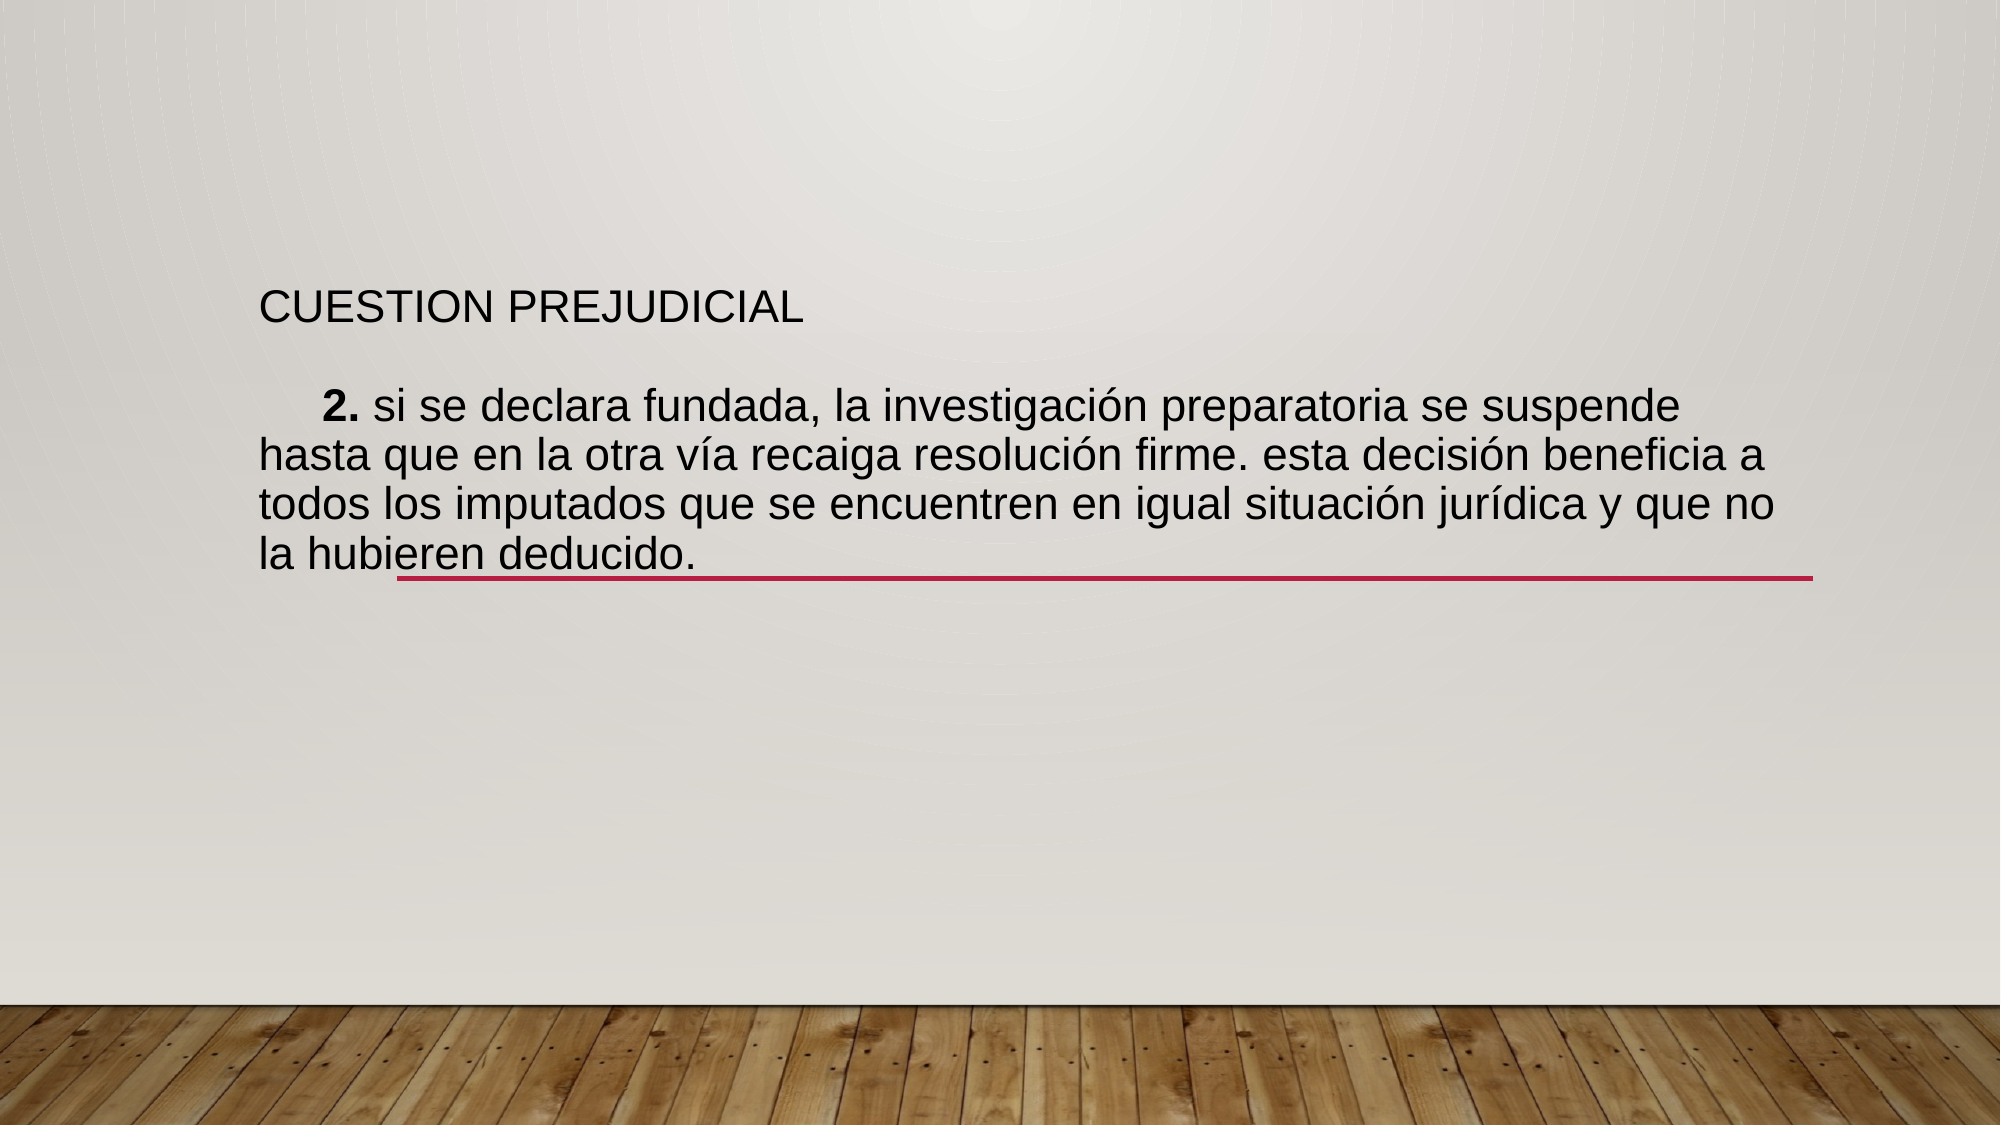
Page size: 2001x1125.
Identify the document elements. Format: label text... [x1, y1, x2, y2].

title CUESTION PREJUDICIAL 2. si se declara fundada, la investigación preparatoria se suspende hasta que en la otra vía recaiga resolución firme. esta decisión beneficia a todos los imputados que se encuentren en igual situación jurídica y que no la hubieren deducido. [243, 131, 1814, 580]
picture [0, 1005, 2000, 1125]
